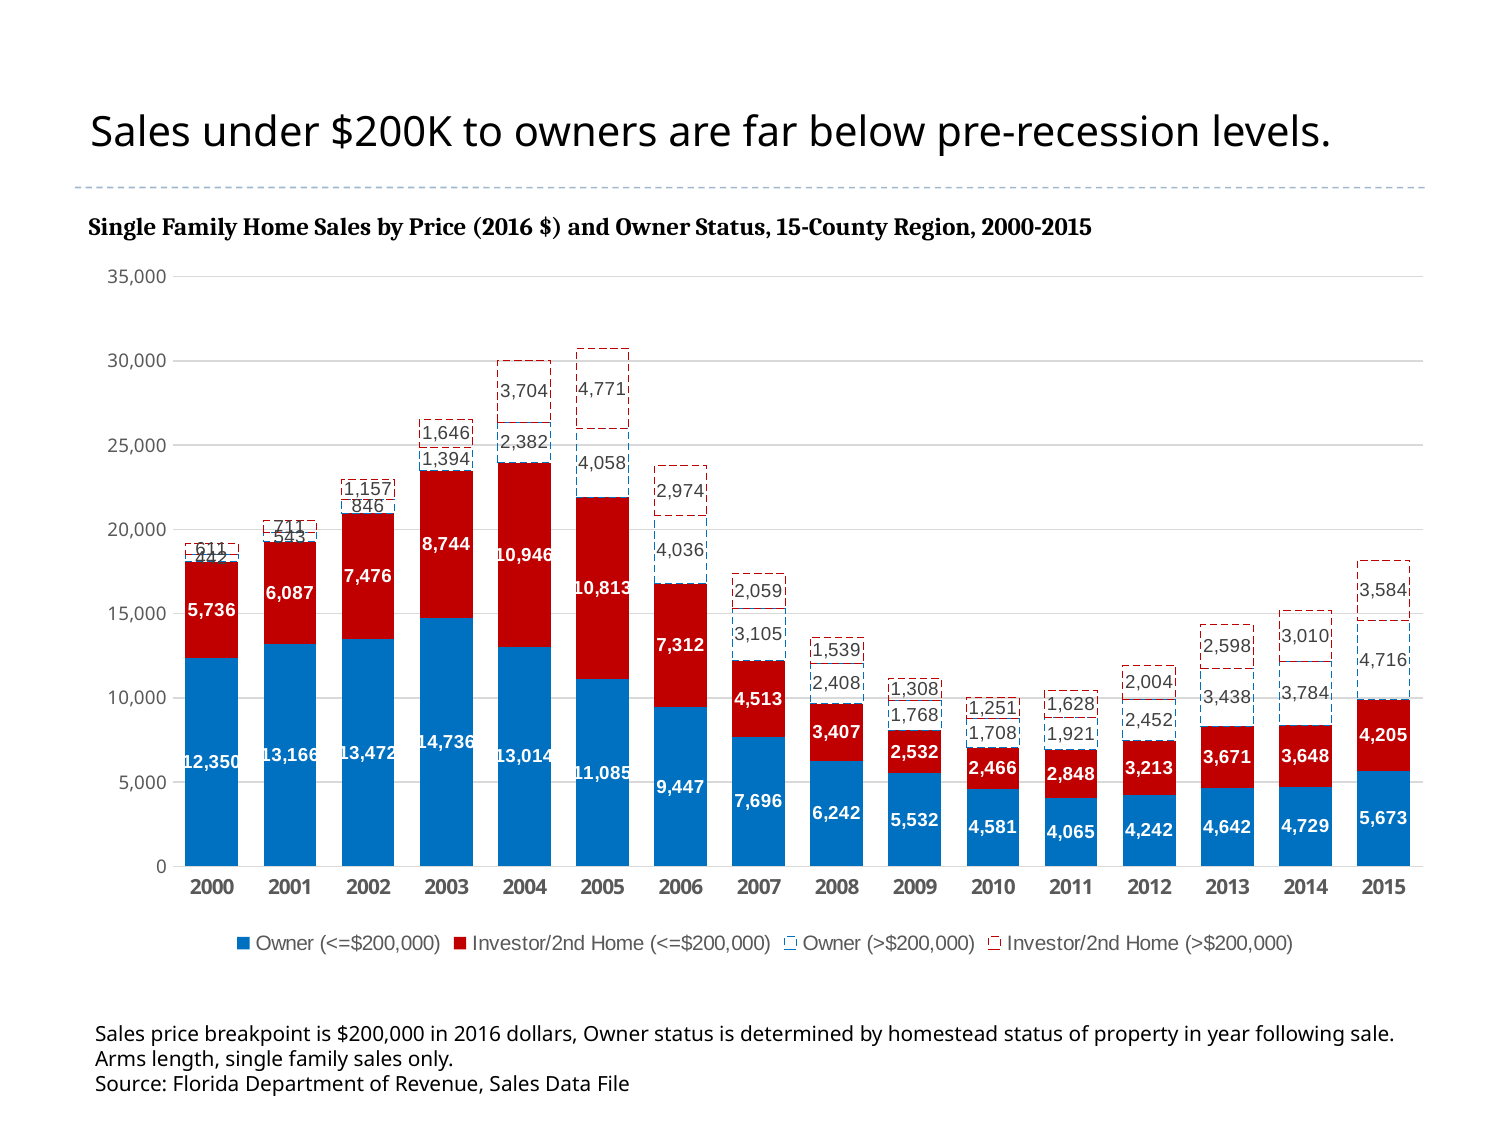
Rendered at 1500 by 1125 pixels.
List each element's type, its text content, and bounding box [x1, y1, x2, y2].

chart [79, 248, 1451, 962]
title Sales under $200K to owners are far below pre-recession levels. [75, 87, 1426, 163]
text_box Sales price breakpoint is $200,000 in 2016 dollars, Owner status is determined by homestead status of property in year following sale. Arms length, single family sales only. Source: Florida Department of Revenue, Sales Data File [80, 1013, 1413, 1104]
text_box Single Family Home Sales by Price (2016 $) and Owner Status, 15-County Region, 2000-2015 [74, 200, 1387, 249]
